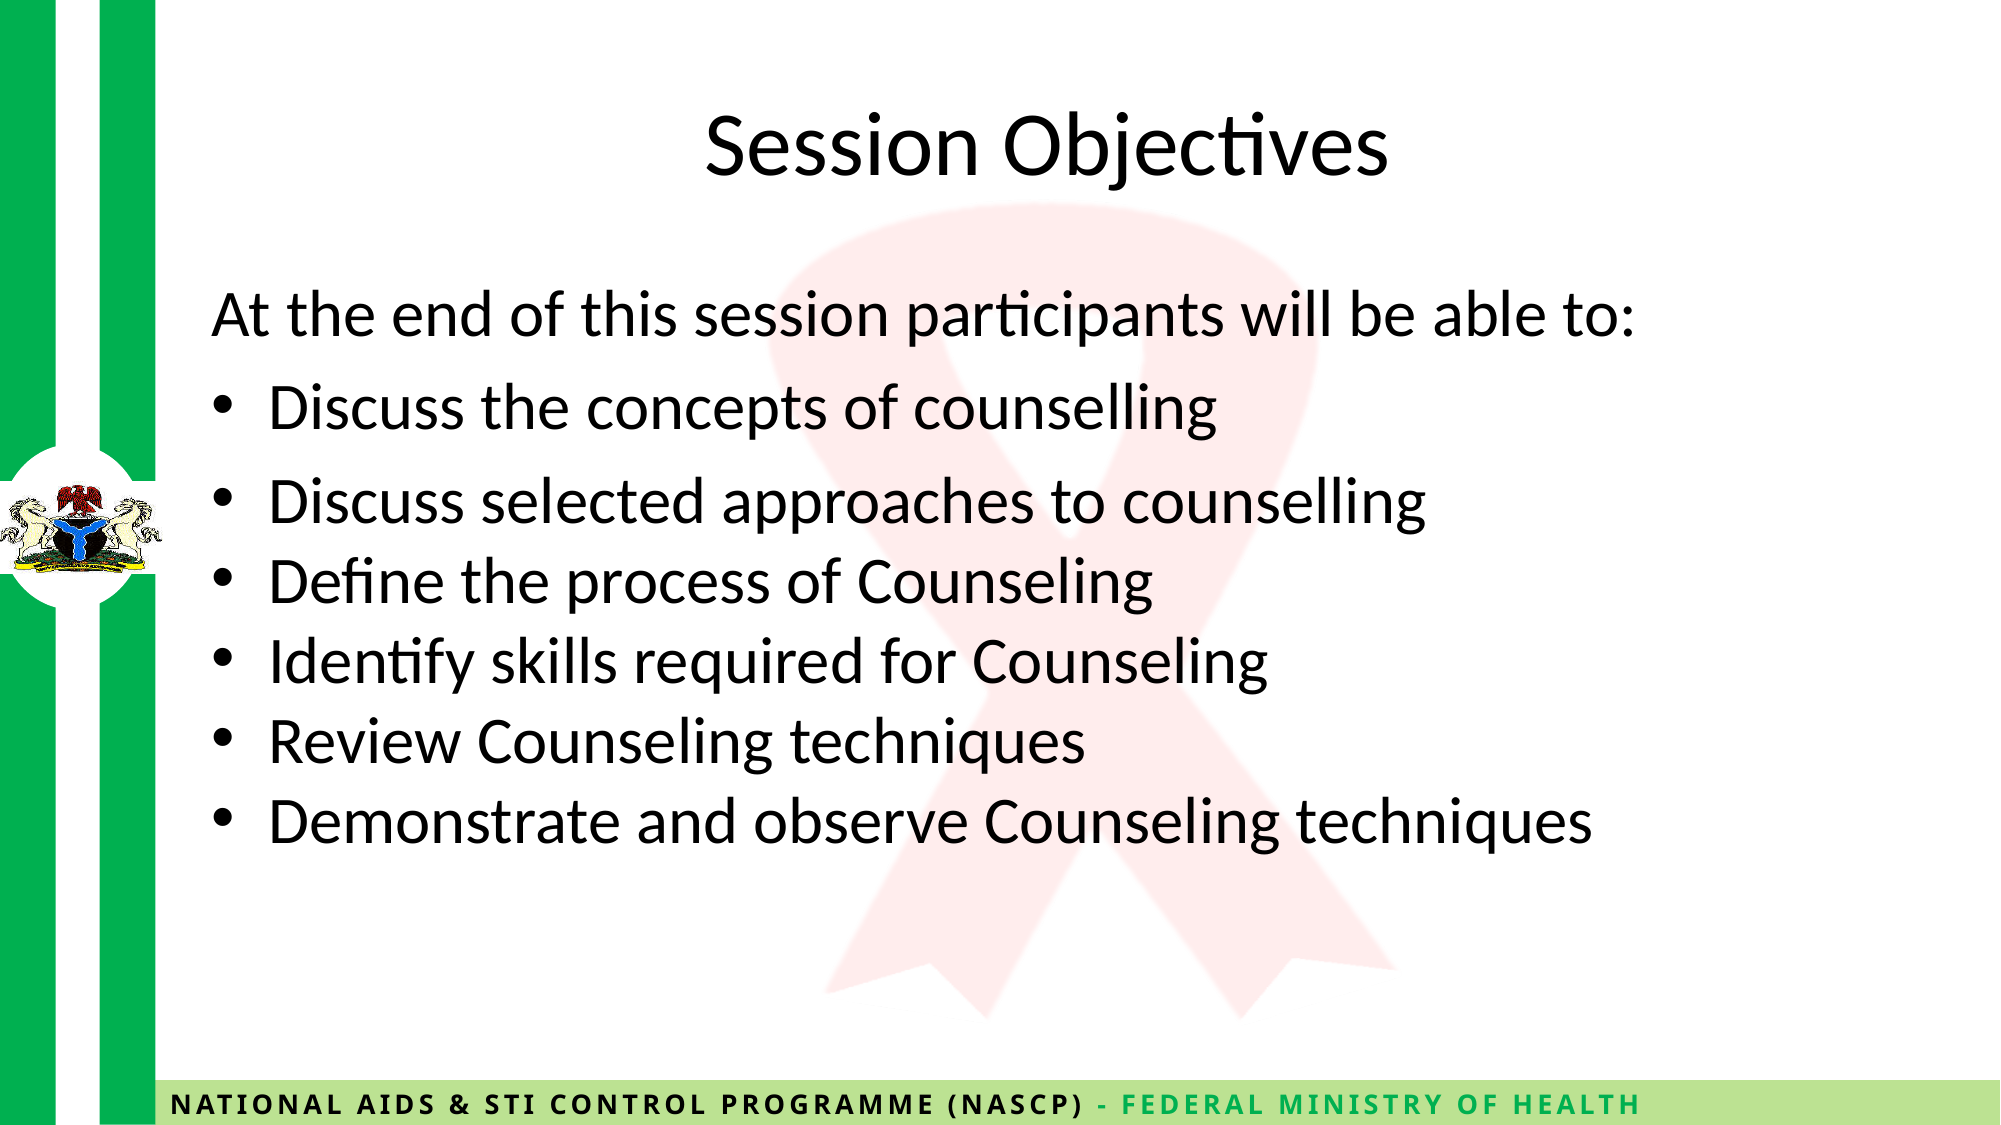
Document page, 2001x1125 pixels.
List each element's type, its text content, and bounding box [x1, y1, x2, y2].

picture [0, 481, 166, 574]
list At the end of this session participants will be able to: Discuss the concepts of counselling Discuss selected approaches to counselling Define the process of Counseling Identify skills required for Counseling Review Counseling techniques Demonstrate and observe Counseling techniques [196, 262, 1900, 1005]
title Session Objectives [196, 45, 1900, 233]
